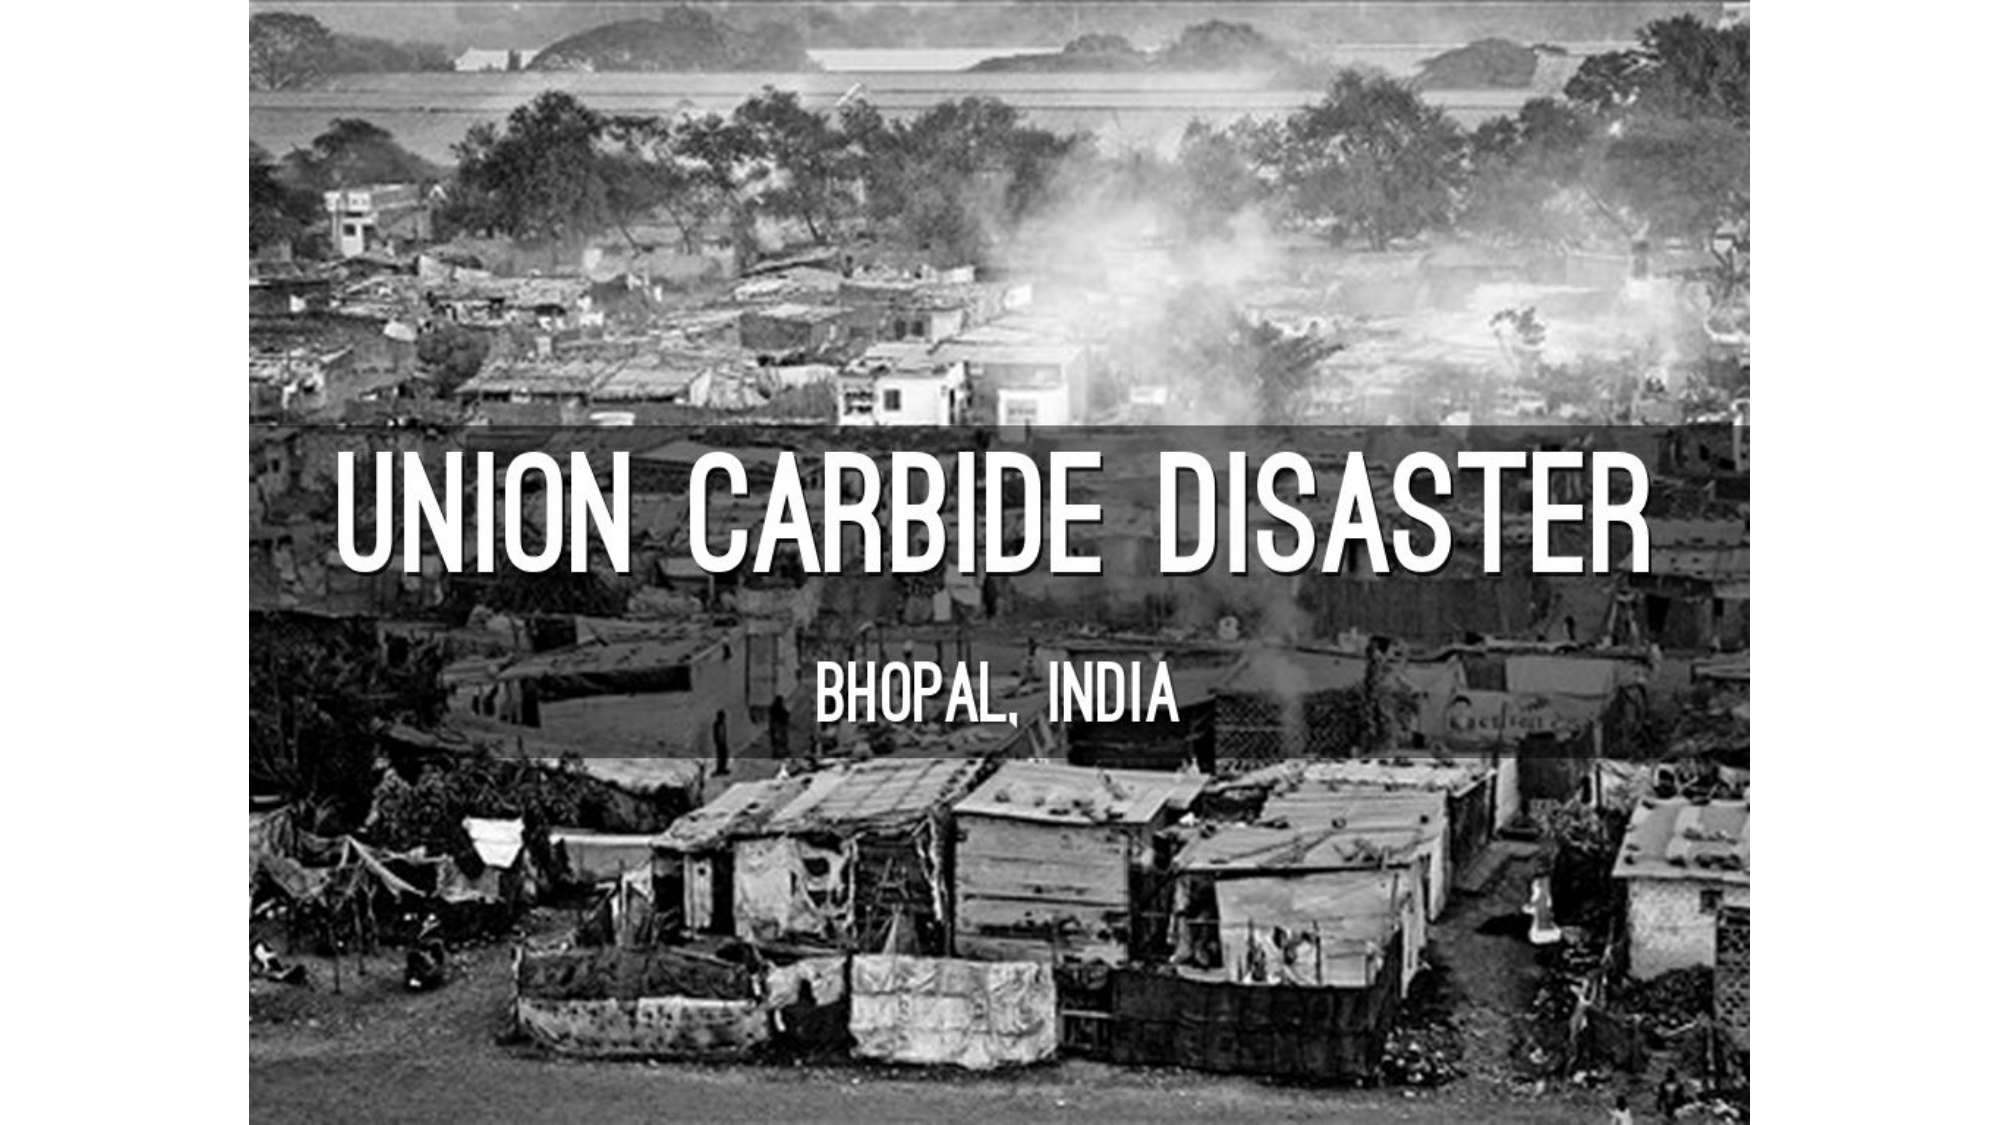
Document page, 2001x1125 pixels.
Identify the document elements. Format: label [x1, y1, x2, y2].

picture [249, 0, 1750, 1125]
